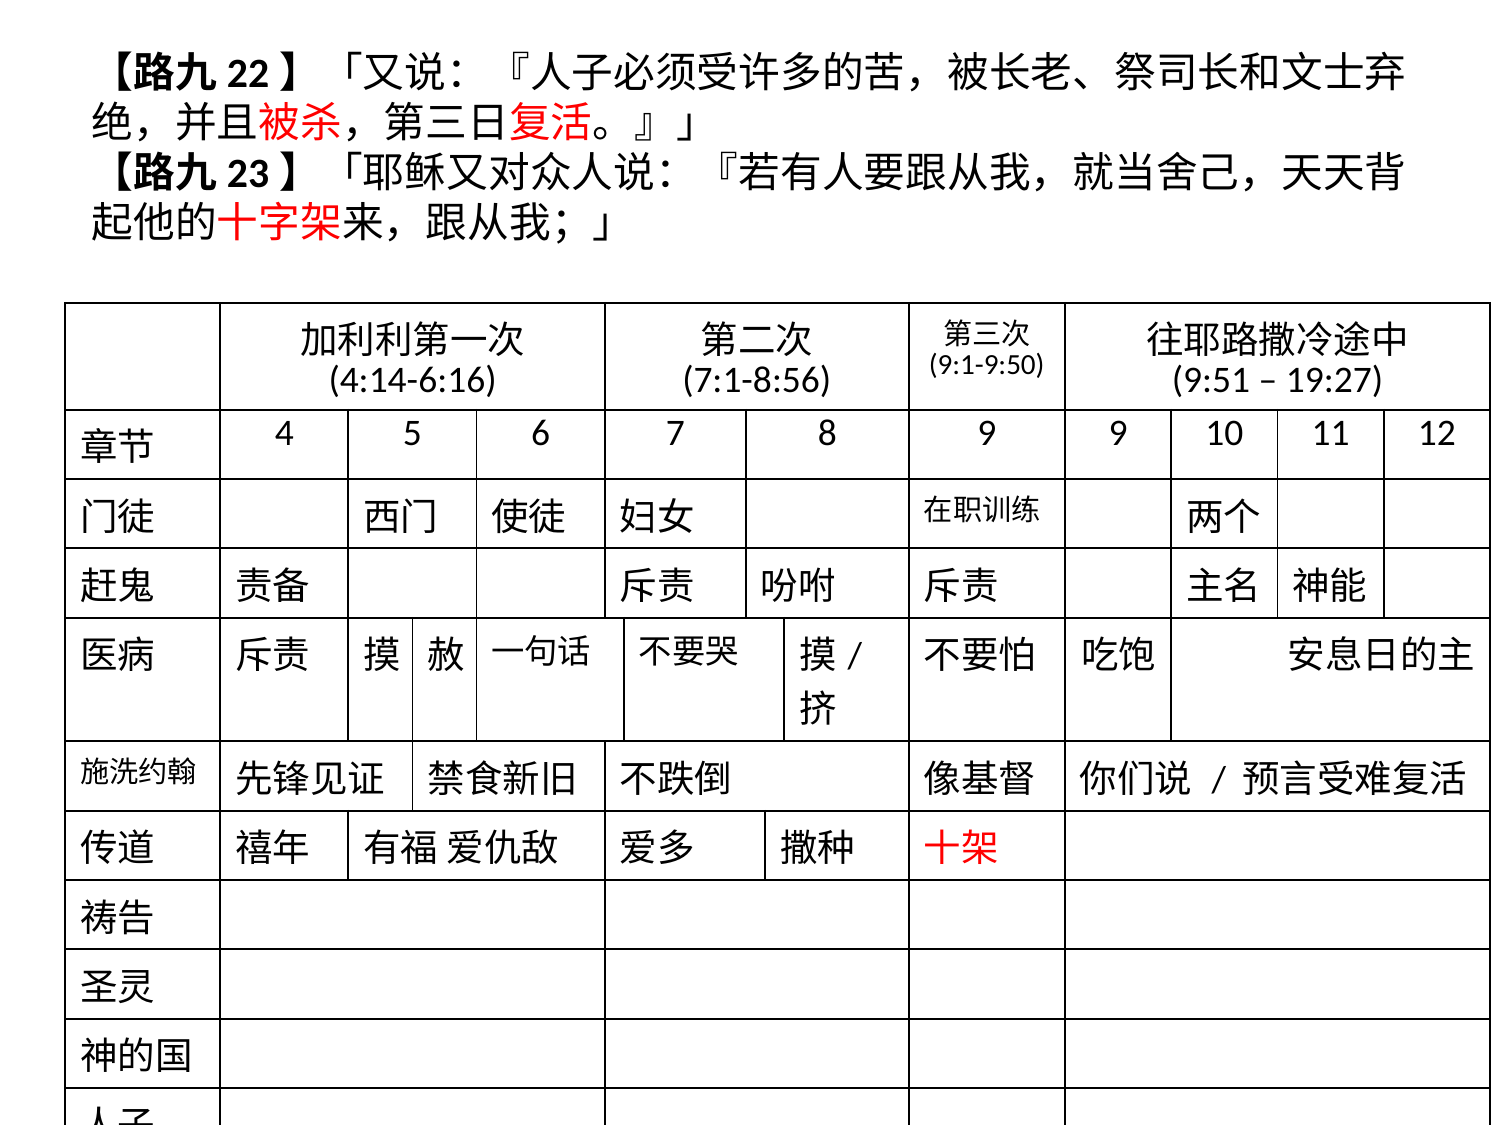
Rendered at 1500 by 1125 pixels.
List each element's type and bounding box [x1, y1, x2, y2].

table_cell [910, 812, 1064, 879]
table_cell [349, 411, 476, 478]
table_cell [66, 742, 219, 810]
table_cell [1066, 1020, 1489, 1087]
table_cell [221, 812, 347, 879]
table_cell [66, 1020, 219, 1087]
table_cell [221, 1089, 604, 1125]
table_cell [1172, 480, 1277, 547]
table_header [221, 304, 604, 409]
table_cell [1278, 411, 1383, 478]
table_cell [625, 619, 783, 740]
table_cell [606, 411, 745, 478]
table_cell [349, 619, 412, 740]
table_cell [1385, 411, 1489, 478]
table_cell [1066, 619, 1170, 740]
table_cell [910, 411, 1064, 478]
table_cell [606, 1089, 908, 1125]
table_cell [66, 812, 219, 879]
table_cell [606, 812, 764, 879]
table_cell [349, 480, 476, 547]
table_cell [606, 1020, 908, 1087]
table_cell [910, 1089, 1064, 1125]
table_cell [221, 742, 412, 810]
table_cell [1172, 549, 1277, 617]
table_cell [66, 549, 219, 617]
table_cell [747, 480, 908, 547]
table_cell [1066, 742, 1489, 810]
table_cell [910, 480, 1064, 547]
table_cell [785, 619, 908, 740]
table_cell [1385, 480, 1489, 547]
table_cell [1385, 549, 1489, 617]
table_cell [221, 549, 347, 617]
table_cell [66, 881, 219, 948]
table_cell [413, 742, 604, 810]
table_cell [910, 619, 1064, 740]
table_cell [66, 411, 219, 478]
table_cell [66, 619, 219, 740]
table_cell [910, 1020, 1064, 1087]
table_cell [606, 881, 908, 948]
table_cell [606, 950, 908, 1018]
table_cell [1066, 411, 1170, 478]
table_cell [1066, 480, 1170, 547]
table_cell [349, 812, 604, 879]
table_cell [766, 812, 908, 879]
table_cell [606, 742, 908, 810]
table_cell [1066, 950, 1489, 1018]
table_cell [910, 881, 1064, 948]
table_cell [413, 619, 476, 740]
table_cell [1066, 812, 1489, 879]
table_cell [910, 742, 1064, 810]
table_cell [349, 549, 476, 617]
table_cell [1278, 549, 1383, 617]
table_cell [221, 950, 604, 1018]
table_cell [606, 480, 745, 547]
table_cell [1172, 411, 1277, 478]
table_cell [221, 411, 347, 478]
table_cell [606, 549, 745, 617]
table_header [66, 304, 219, 409]
table_cell [221, 619, 347, 740]
title [76, 101, 1427, 290]
table_cell [221, 480, 347, 547]
table_cell [910, 950, 1064, 1018]
table_cell [477, 549, 604, 617]
table_cell [477, 480, 604, 547]
table_cell [1066, 1089, 1489, 1125]
table_cell [910, 549, 1064, 617]
table_header [1066, 304, 1489, 409]
table_cell [221, 881, 604, 948]
table_cell [66, 1089, 219, 1125]
table_cell [747, 549, 908, 617]
table_cell [1066, 881, 1489, 948]
table_cell [1278, 480, 1383, 547]
table_cell [1172, 619, 1489, 740]
table_cell [477, 619, 623, 740]
table_cell [1066, 549, 1170, 617]
table_header [910, 304, 1064, 409]
table_cell [221, 1020, 604, 1087]
table_header [606, 304, 908, 409]
table_cell [66, 950, 219, 1018]
table_cell [477, 411, 604, 478]
table_cell [66, 480, 219, 547]
table_cell [747, 411, 908, 478]
